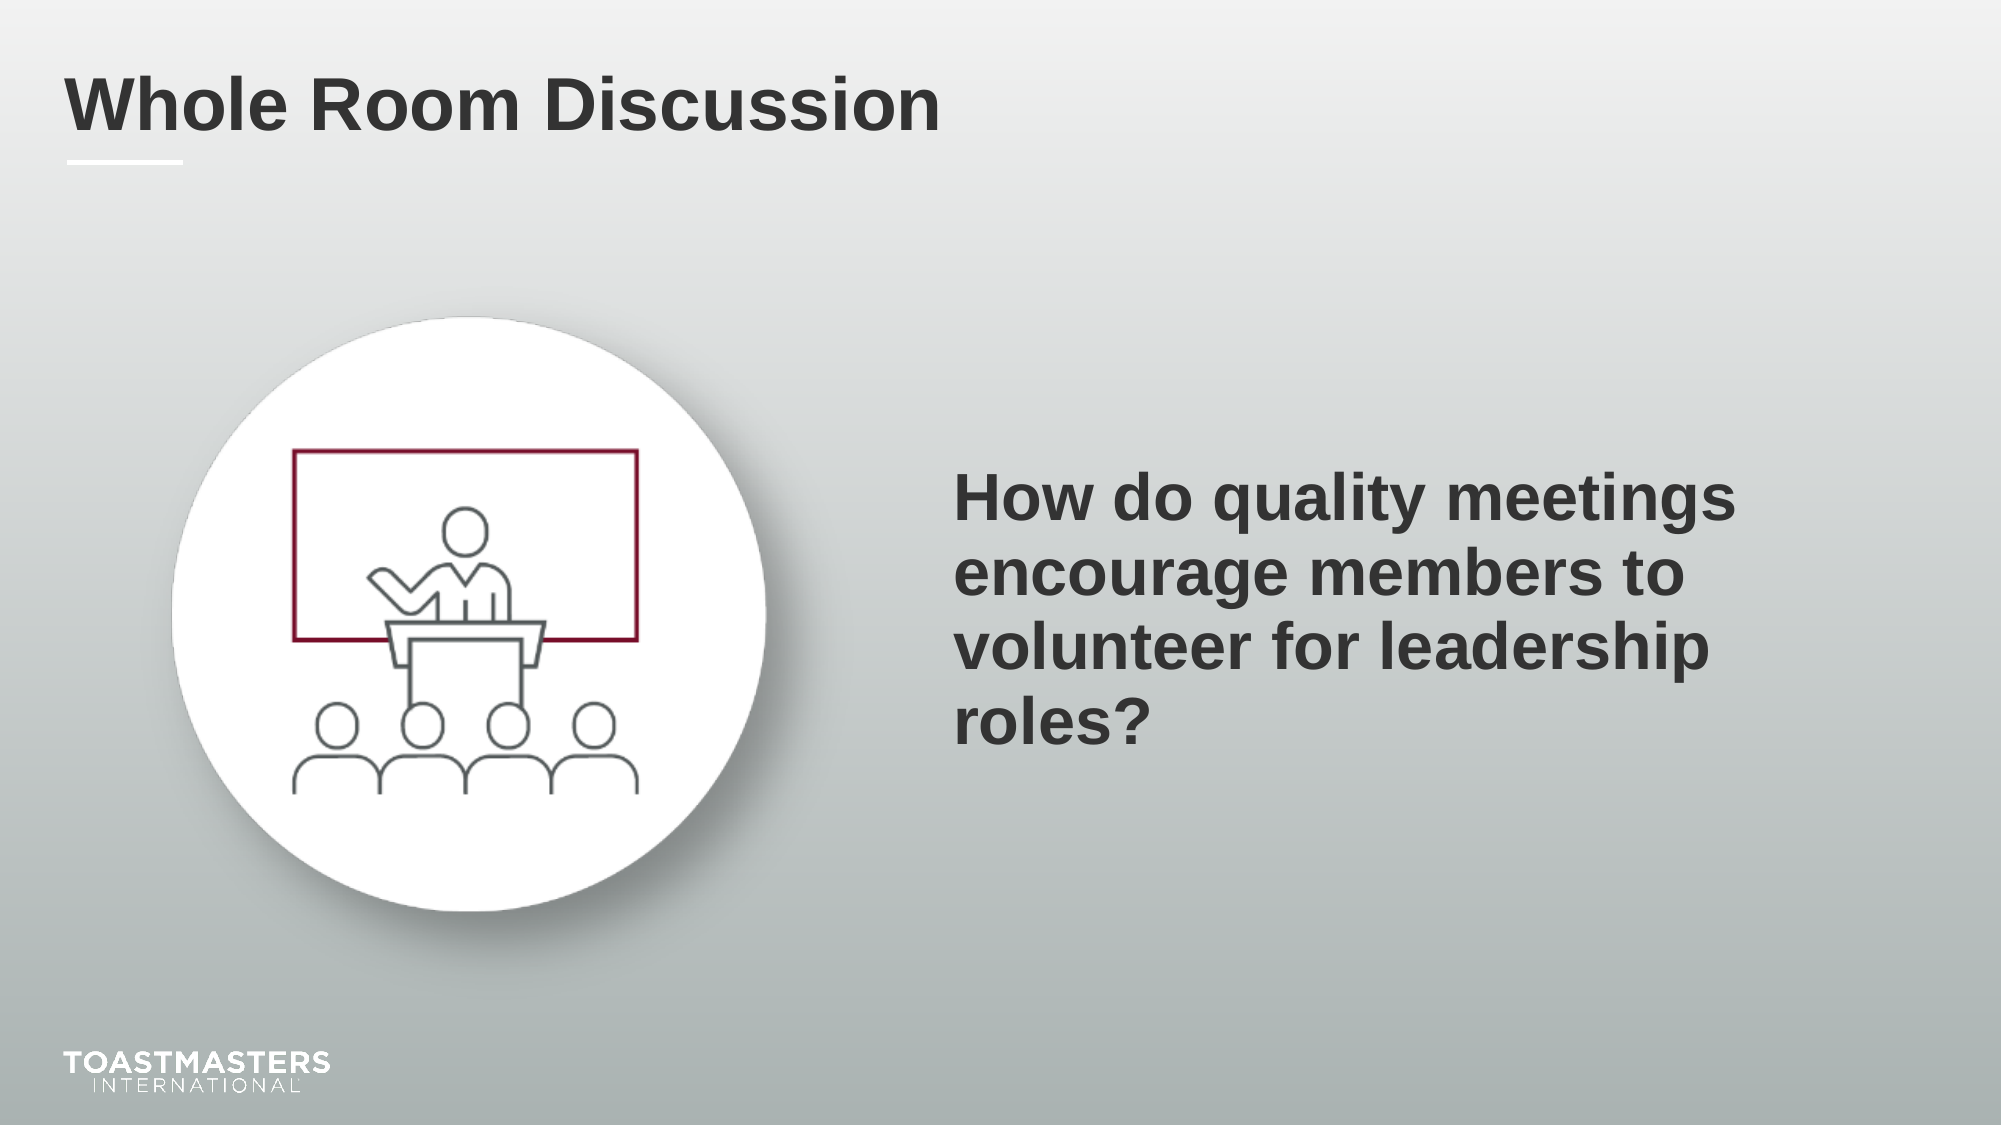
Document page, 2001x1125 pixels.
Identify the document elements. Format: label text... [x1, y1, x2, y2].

picture [51, 1036, 343, 1103]
picture [125, 270, 871, 1017]
list How do quality meetings encourage members to volunteer for leadership roles? [938, 312, 1908, 907]
